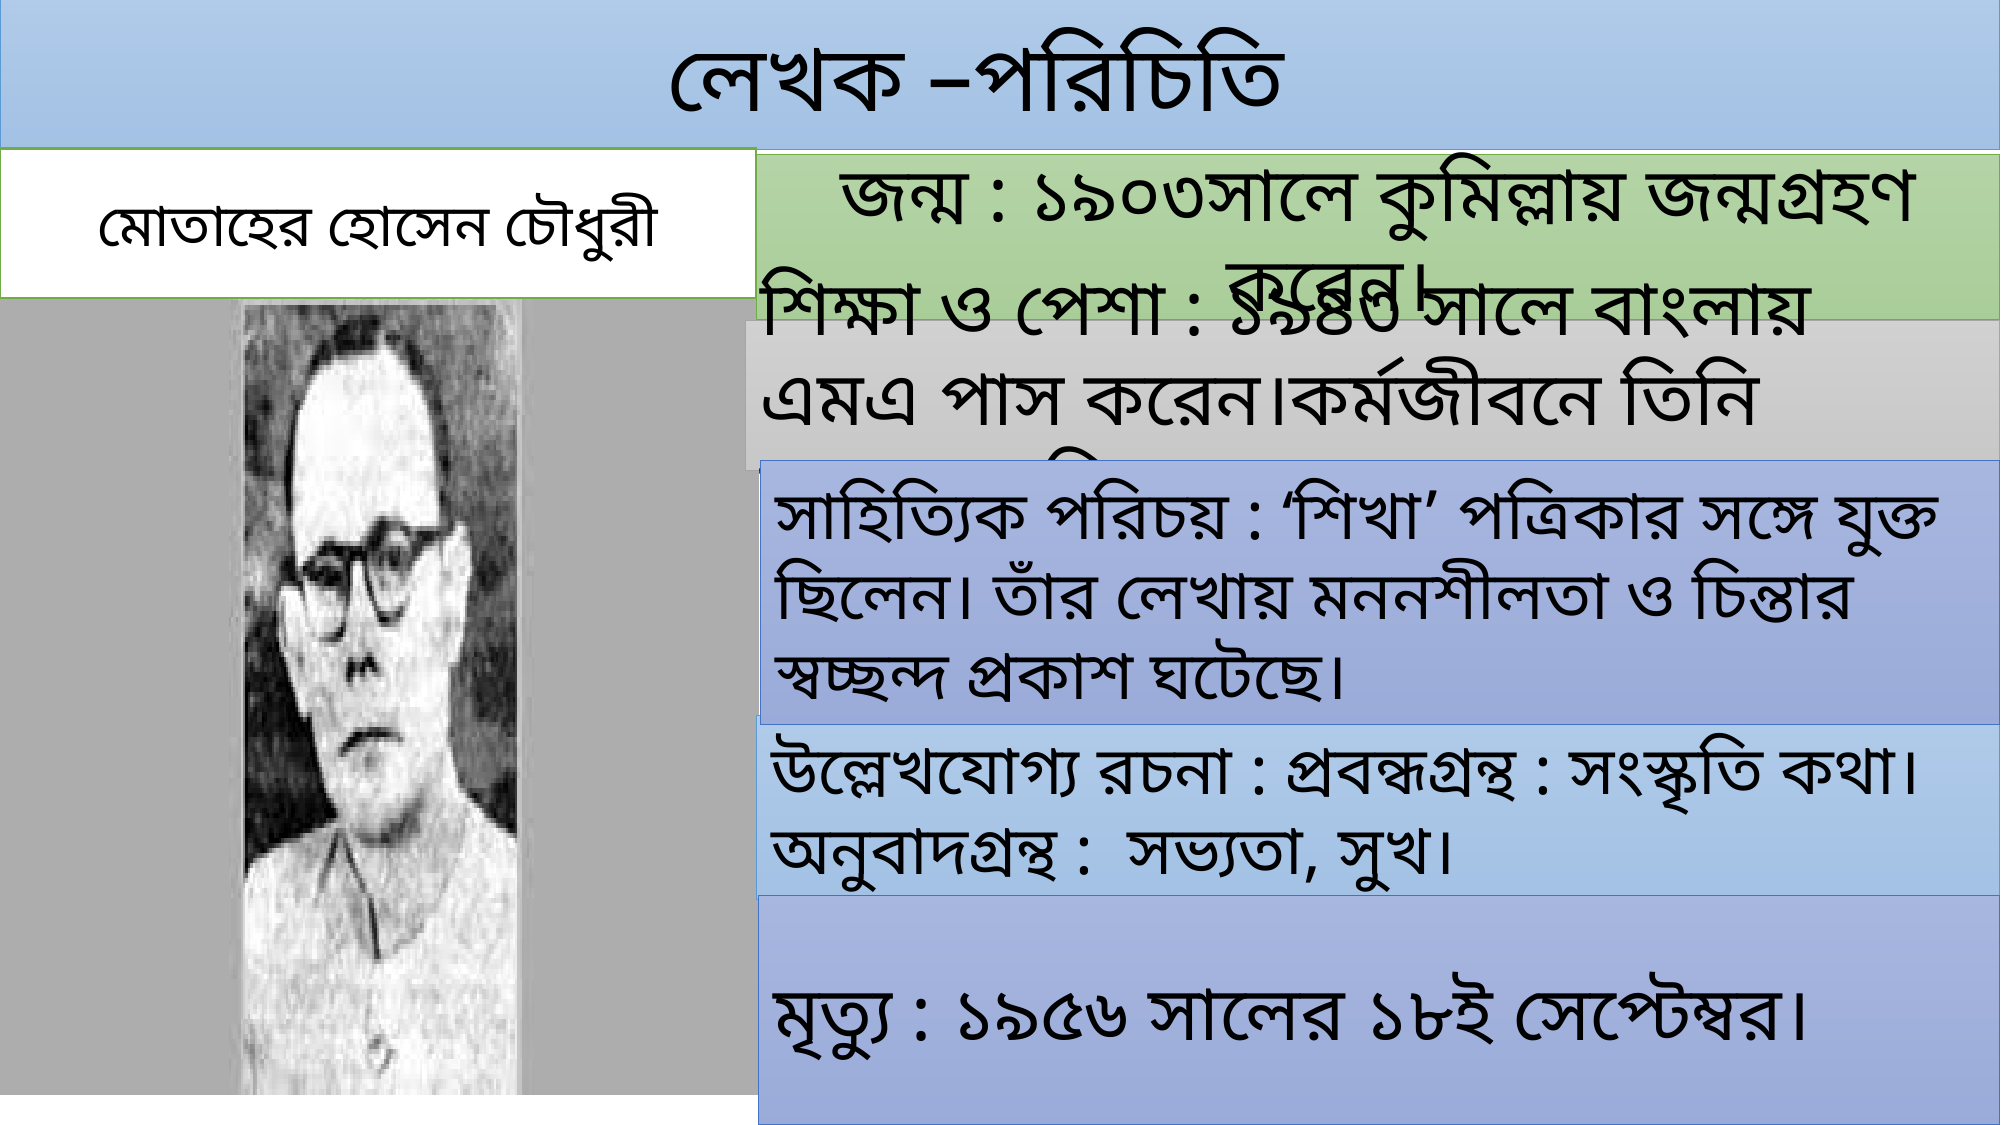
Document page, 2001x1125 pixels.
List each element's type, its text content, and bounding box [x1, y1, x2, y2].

text_box জন্ম : ১৯০৩সালে কুমিল্লায় জন্মগ্রহণ করেন। [757, 154, 2000, 320]
text_box উল্লেখযোগ্য রচনা : প্রবন্ধগ্রন্থ : সংস্কৃতি কথা। অনুবাদগ্রন্থ : সভ্যতা, সুখ। [759, 715, 2000, 895]
text_box মোতাহের হোসেন চৌধুরী [0, 147, 757, 295]
text_box শিক্ষা ও পেশা : ১৯৪৩ সালে বাংলায় এমএ পাস করেন।কর্মজীবনে তিনি অধ্যাপক ছিলেন। [759, 320, 2000, 471]
text_box সাহিত্যিক পরিচয় : ‘শিখা’ পত্রিকার সঙ্গে যুক্ত ছিলেন। তাঁর লেখায় মননশীলতা ও চিন্তার স্বচ্ছন্দ প্রকাশ ঘটেছে। [760, 460, 2000, 725]
picture [0, 295, 759, 1095]
text_box মৃত্যু : ১৯৫৬ সালের ১৮ই সেপ্টেম্বর। [758, 895, 2000, 1125]
text_box লেখক –পরিচিতি [0, 0, 2000, 150]
